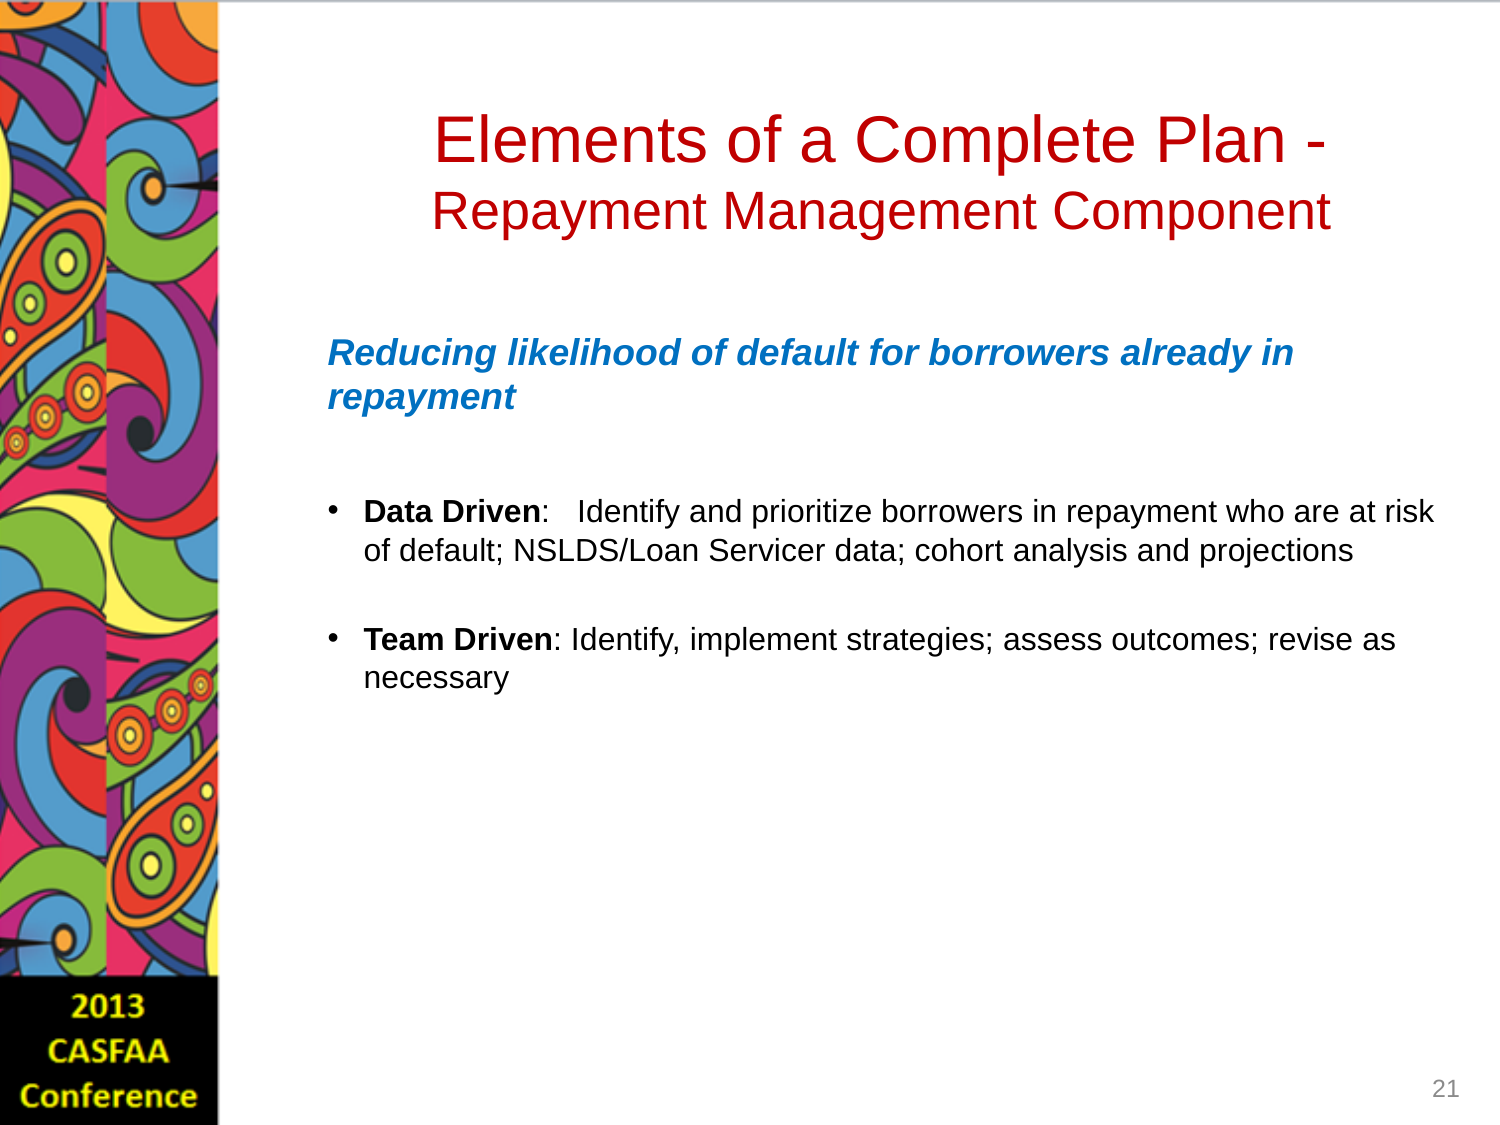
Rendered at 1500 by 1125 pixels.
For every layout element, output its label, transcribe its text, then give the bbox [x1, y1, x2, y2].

title Elements of a Complete Plan - Repayment Management Component [262, 87, 1500, 300]
slide_number 21 [1162, 1050, 1475, 1125]
list Reducing likelihood of default for borrowers already in repayment Data Driven: Identify and prioritize borrowers in repayment who are at risk of default; NSLDS/Loan Servicer data; cohort analysis and projections Team Driven: Identify, implement strategies; assess outcomes; revise as necessary [312, 300, 1463, 938]
picture [0, 0, 1500, 1125]
